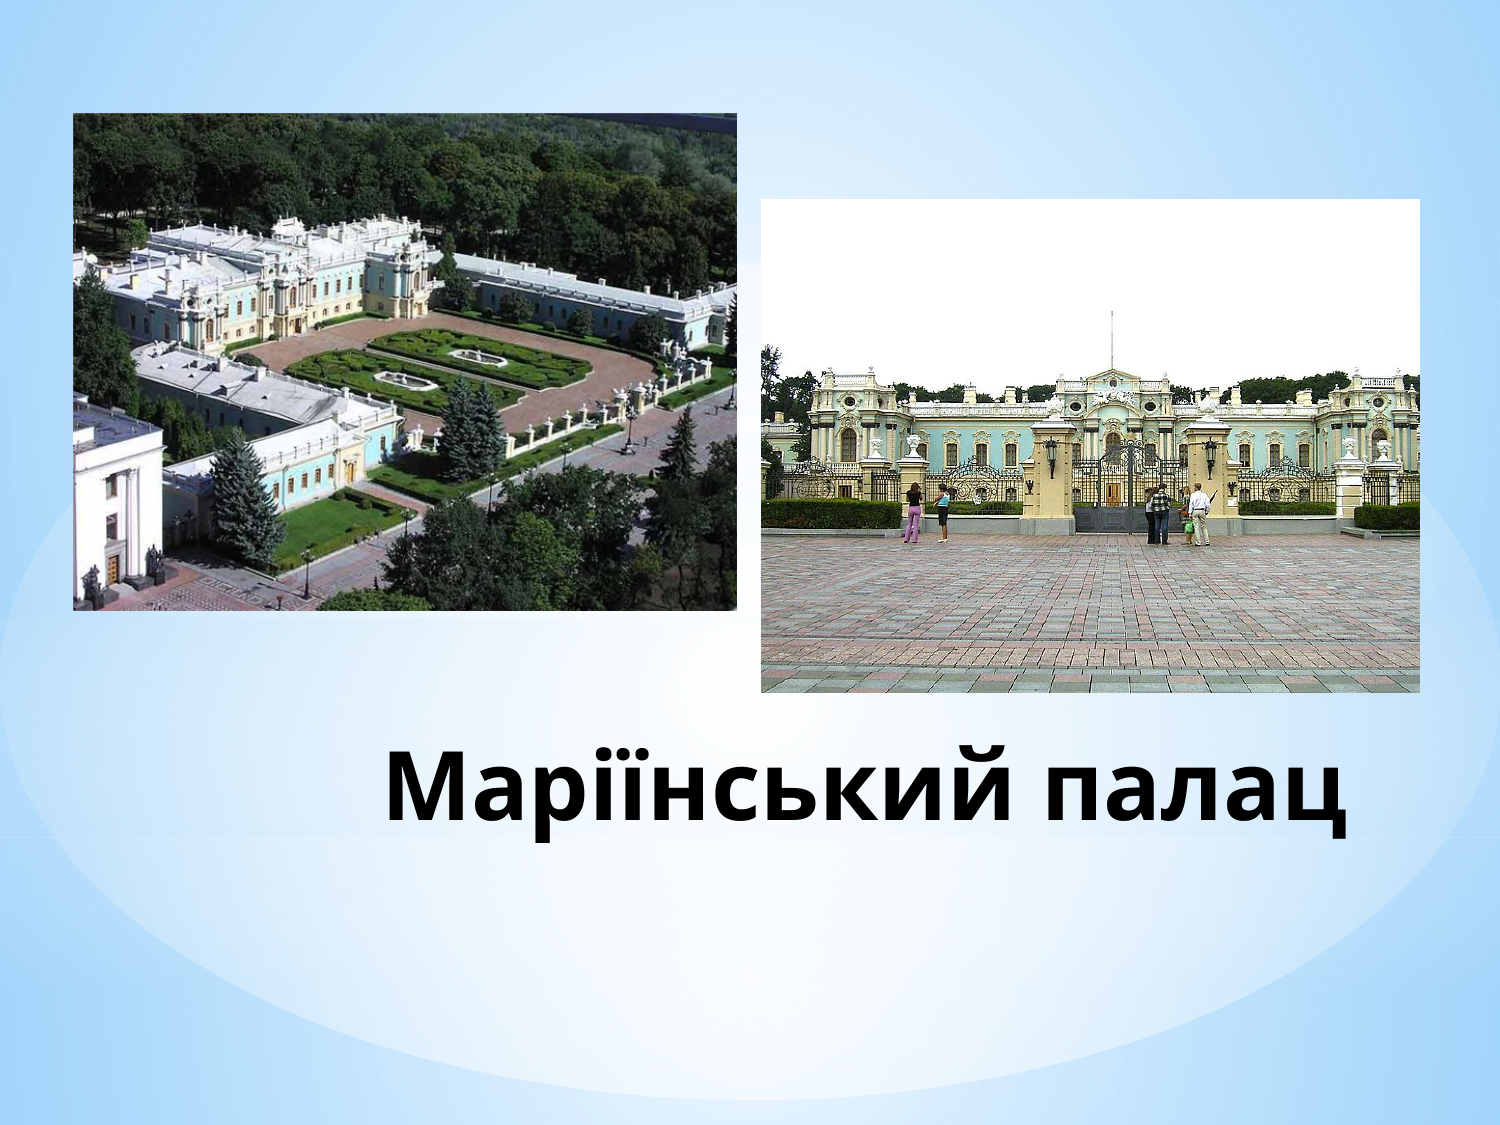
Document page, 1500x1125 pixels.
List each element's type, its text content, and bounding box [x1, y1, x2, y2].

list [73, 113, 737, 612]
title Маріїнський палац [294, 717, 1363, 905]
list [761, 198, 1420, 693]
